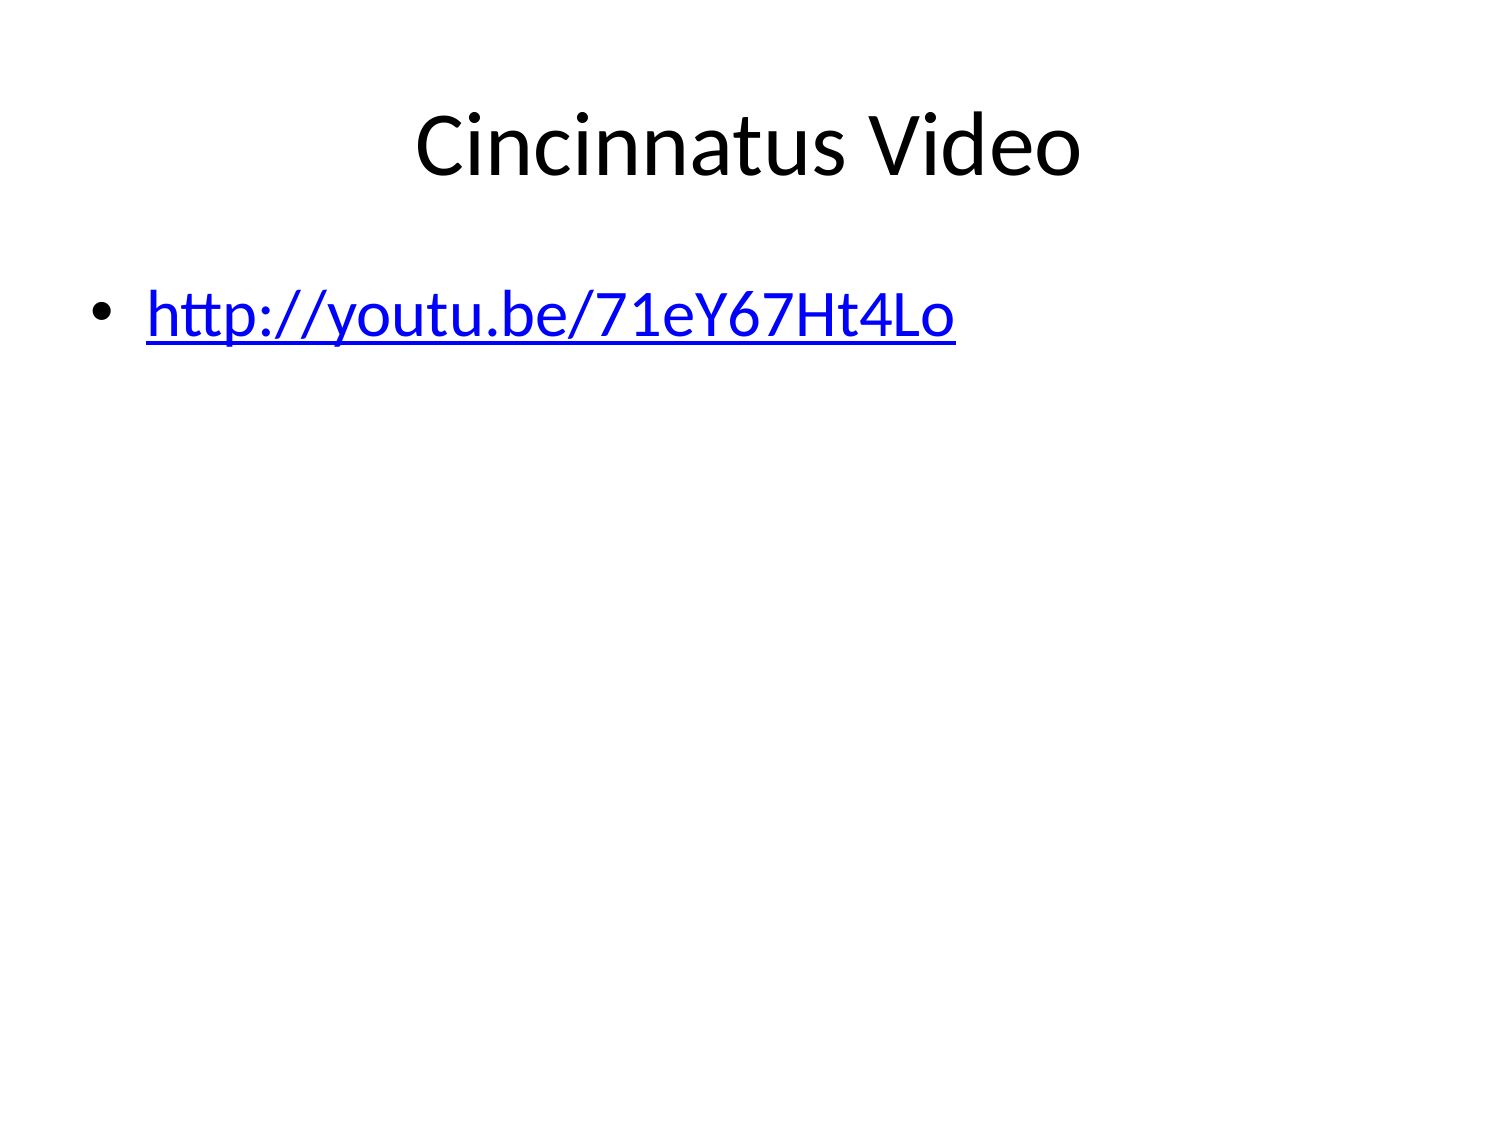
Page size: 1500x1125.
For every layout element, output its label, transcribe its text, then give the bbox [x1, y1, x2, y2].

title Cincinnatus Video [75, 45, 1425, 233]
list http://youtu.be/71eY67Ht4Lo [75, 262, 1425, 1005]
